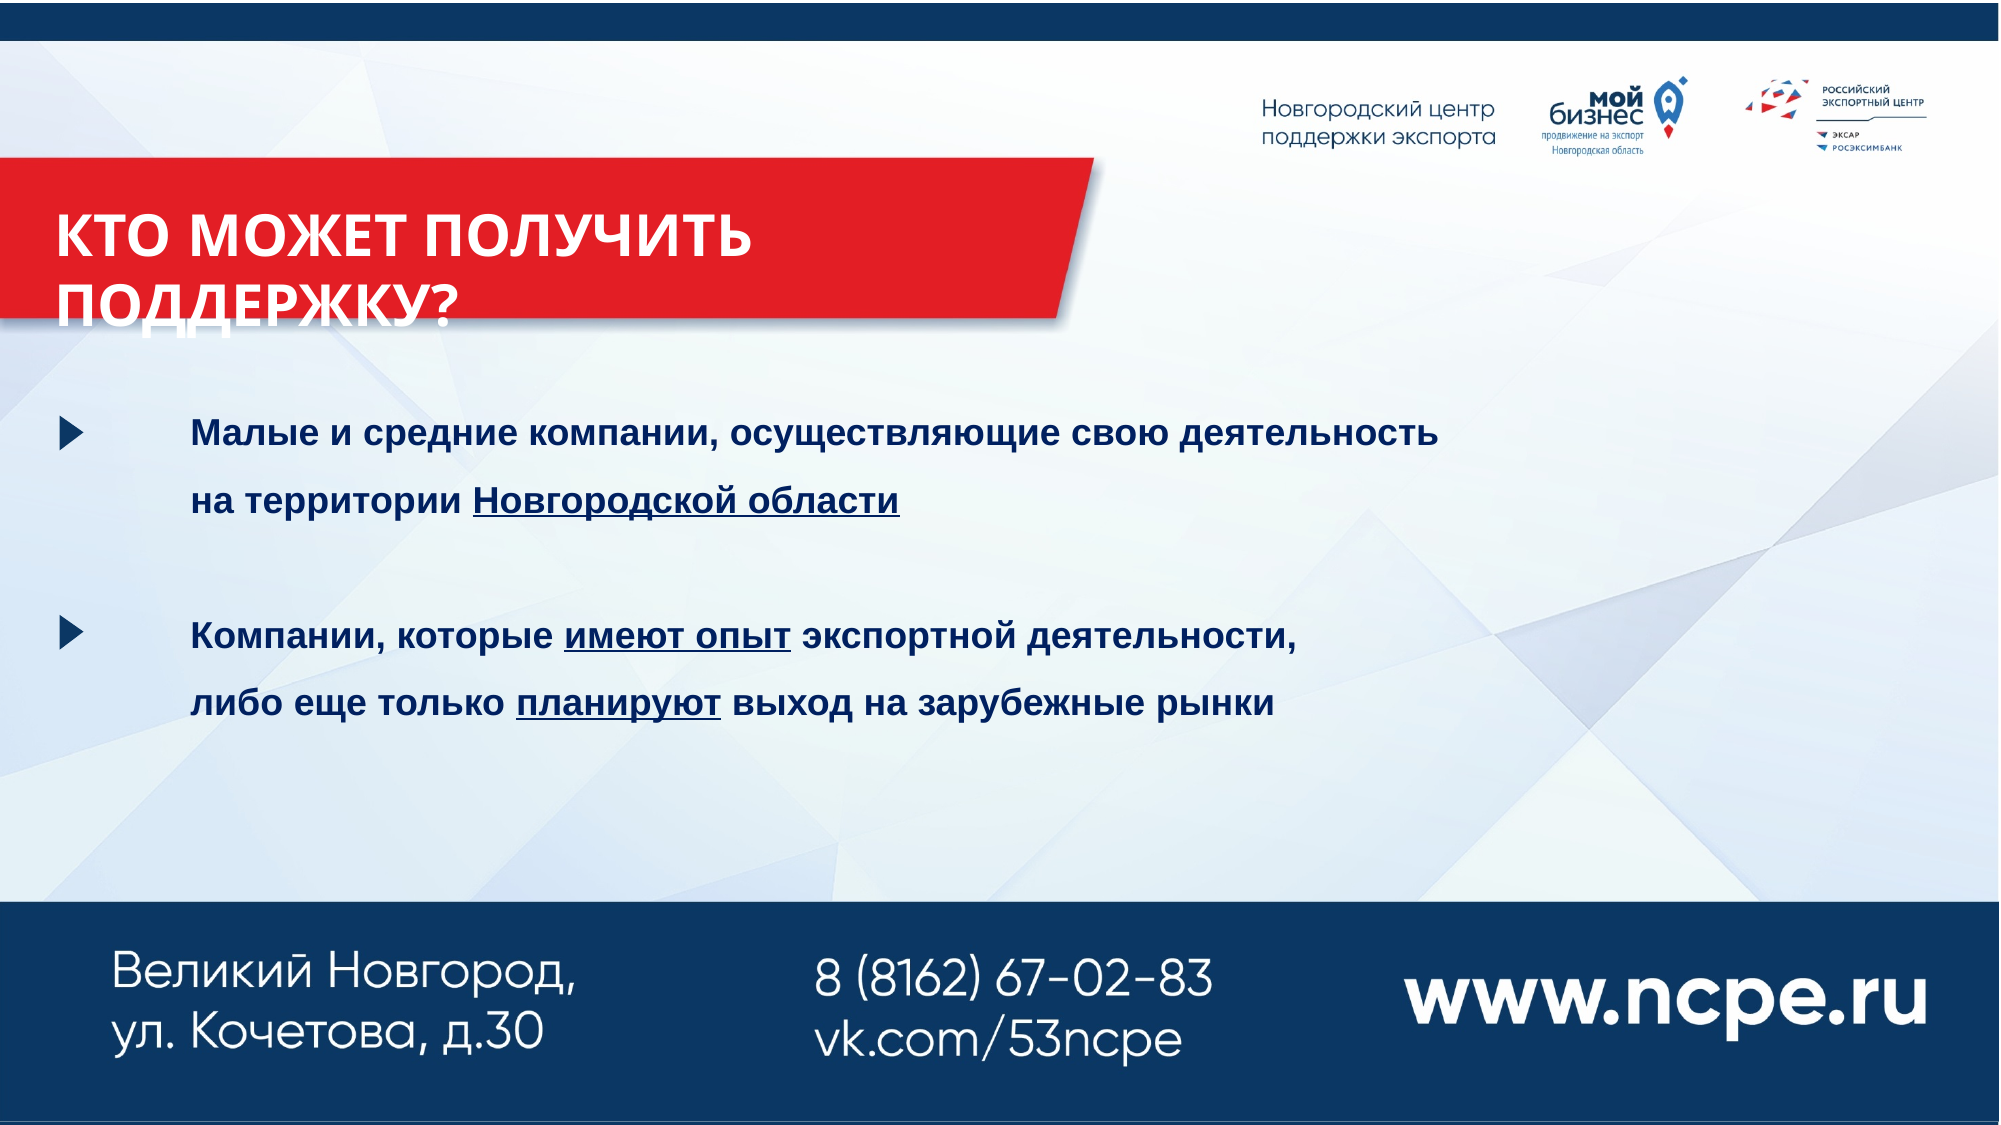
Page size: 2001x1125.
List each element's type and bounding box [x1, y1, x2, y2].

text_box [57, 413, 86, 453]
text_box [57, 612, 86, 652]
picture [0, 3, 1999, 1125]
